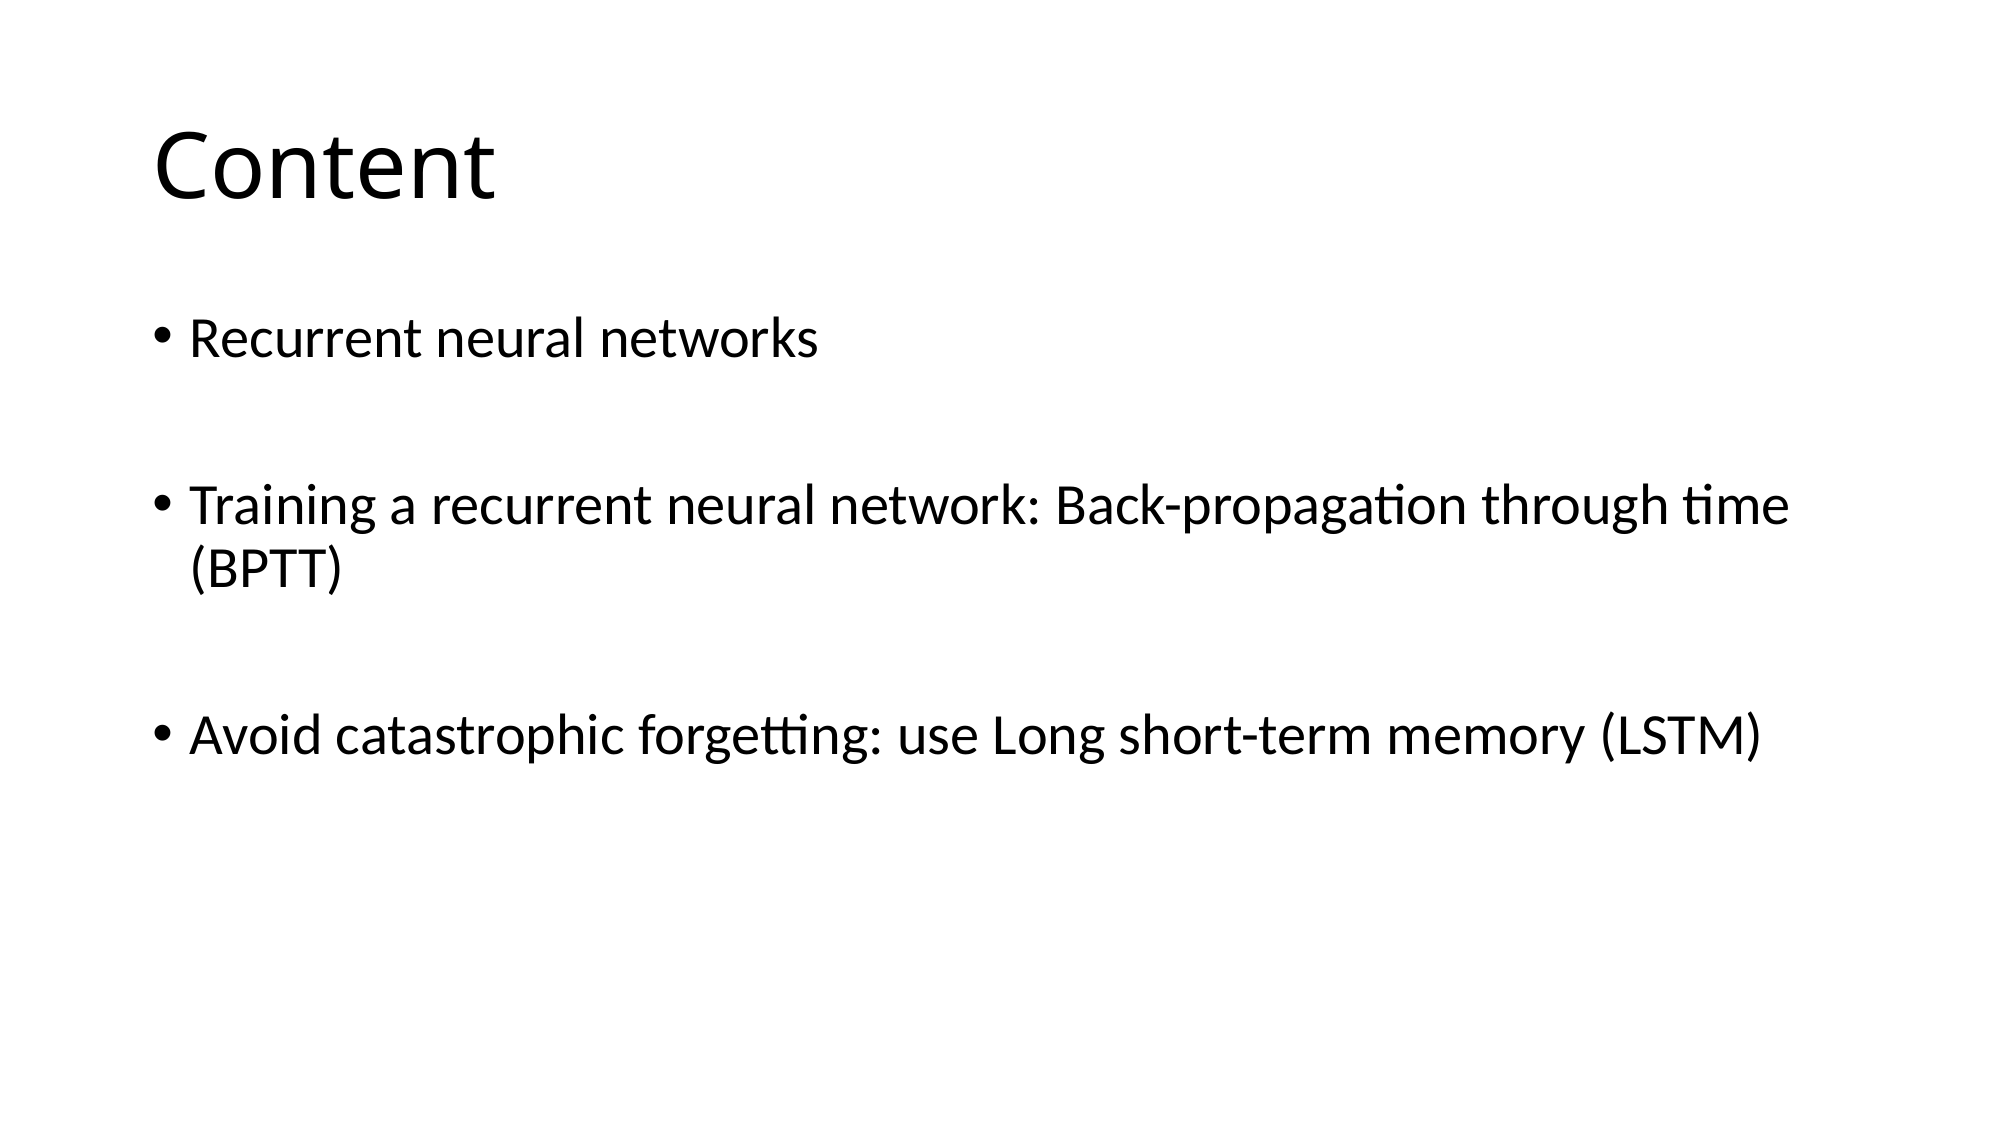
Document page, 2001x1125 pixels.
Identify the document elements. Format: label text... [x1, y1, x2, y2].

title Content [137, 59, 1863, 278]
